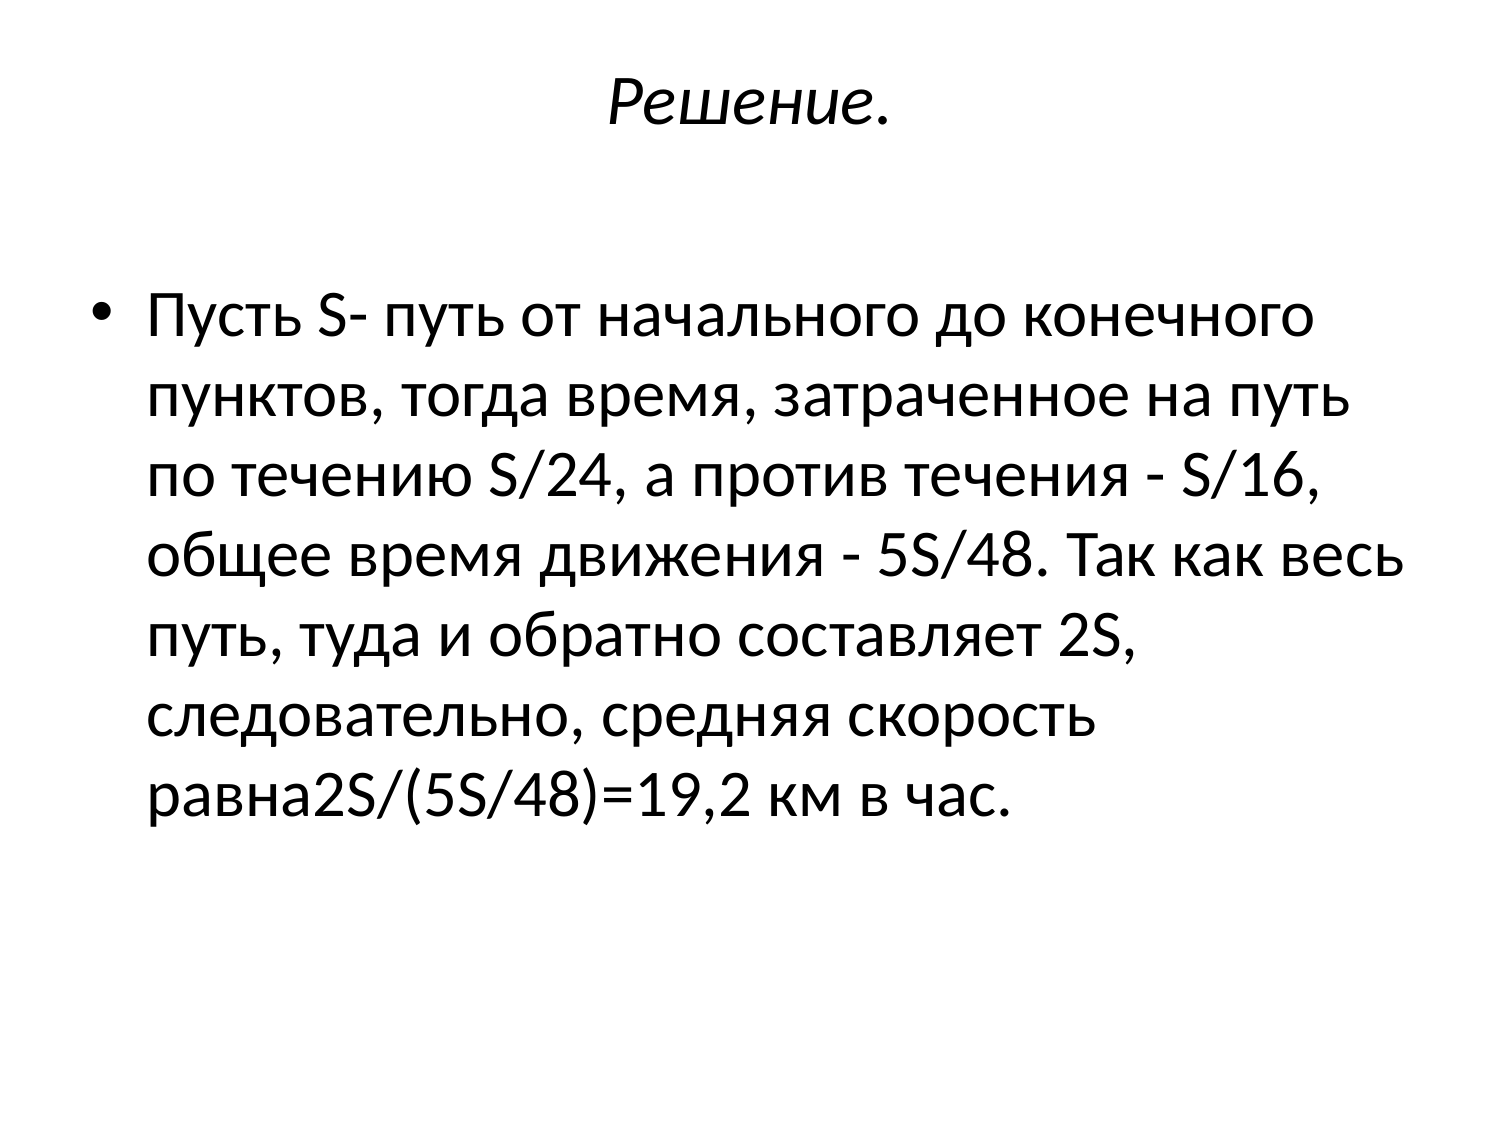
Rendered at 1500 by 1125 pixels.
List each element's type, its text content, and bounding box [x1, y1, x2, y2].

title Решение. [75, 45, 1425, 233]
list Пусть S- путь от начального до конечного пунктов, тогда время, затраченное на путь по течению S/24, а против течения - S/16, общее время движения - 5S/48. Так как весь путь, туда и обратно составляет 2S, следовательно, средняя скорость равна2S/(5S/48)=19,2 км в час. [75, 262, 1425, 1005]
